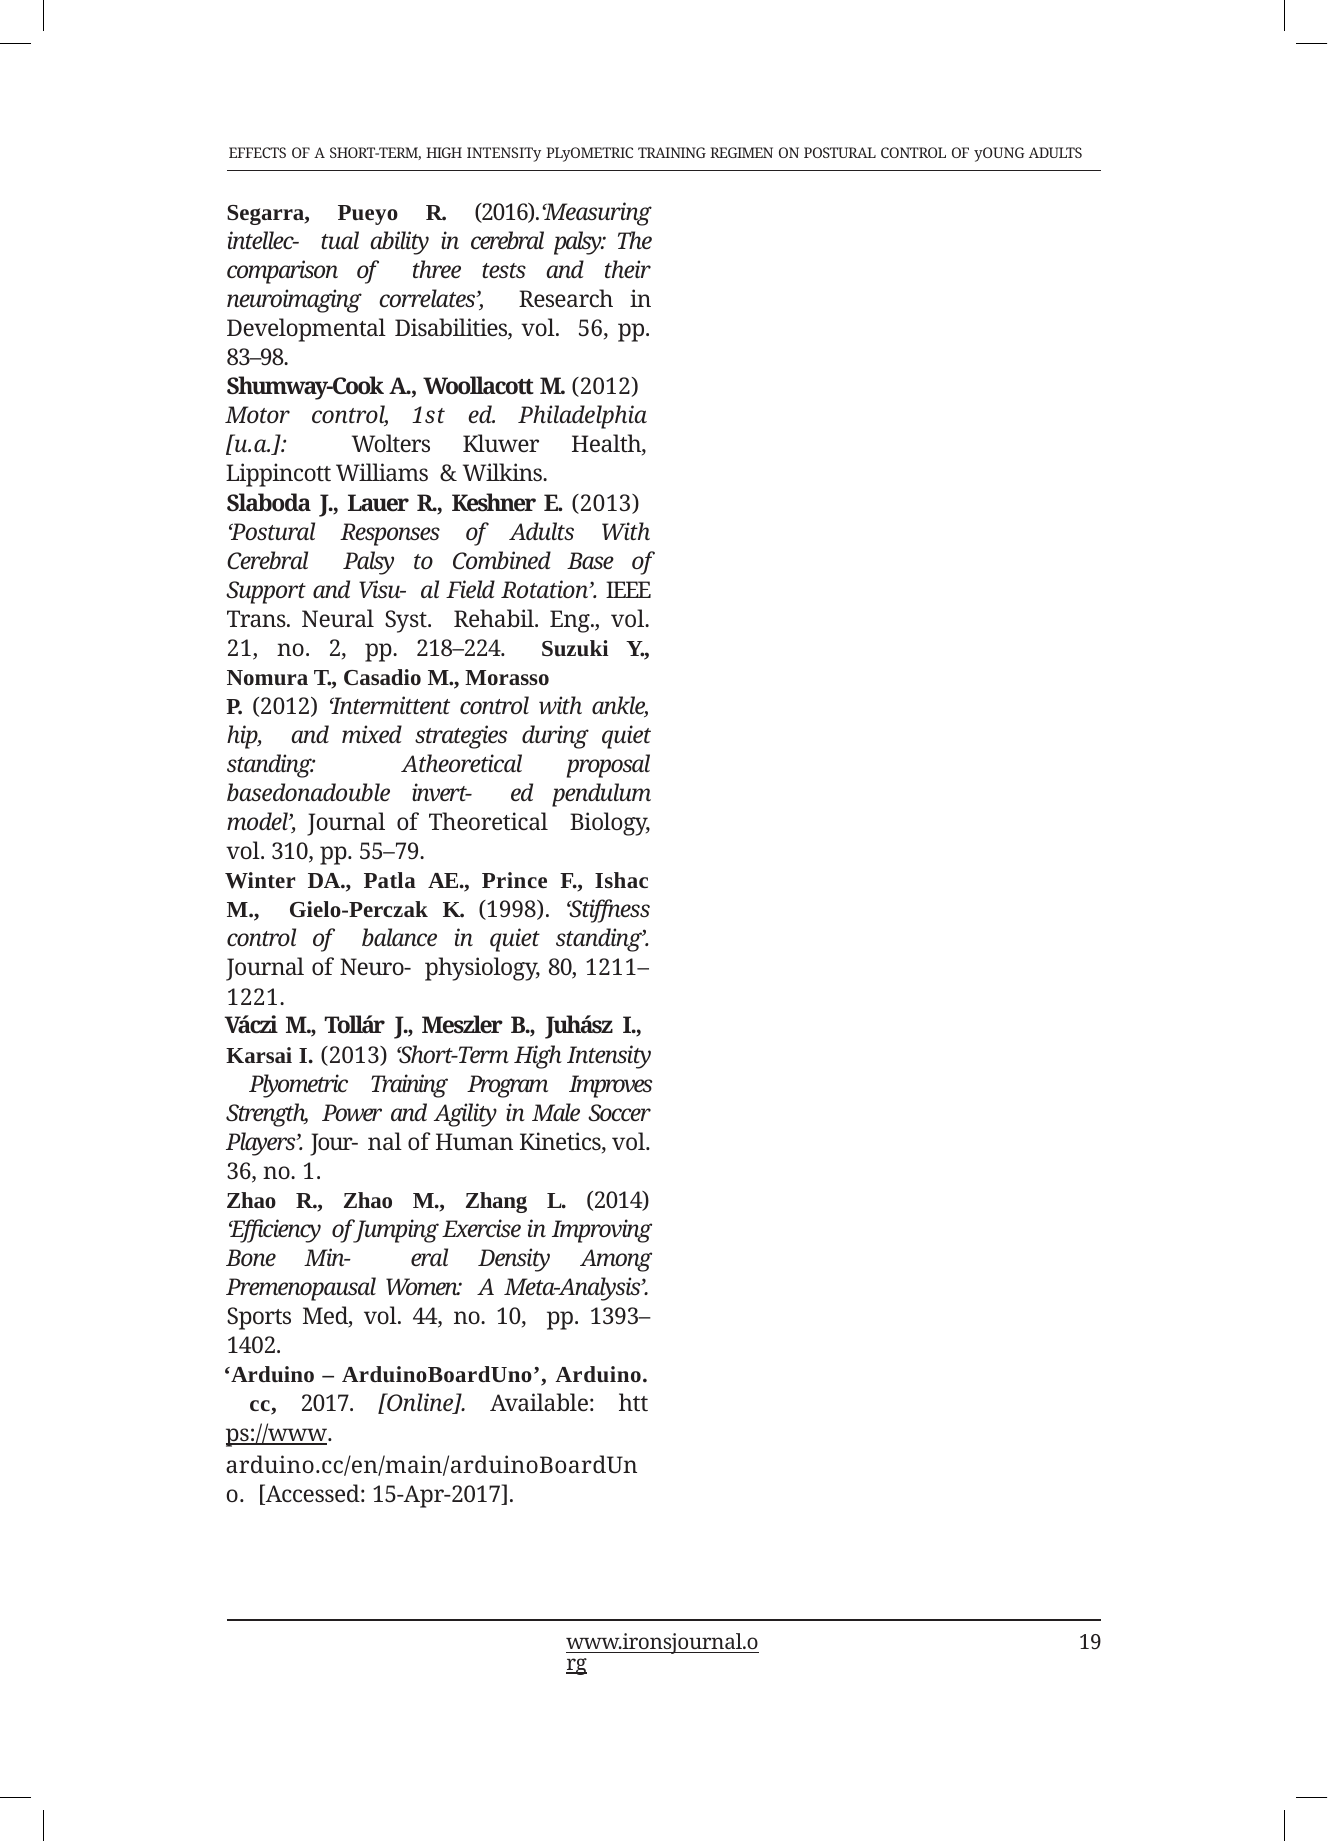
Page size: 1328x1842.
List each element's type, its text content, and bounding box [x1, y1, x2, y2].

text_box EFFECTS OF A SHORT-TERM, HIGH INTENSITy PLyOMETRIC TRAINING REGIMEN ON POSTURAL CONTROL OF yOUNG ADULTS [226, 141, 1102, 162]
text_box 19 [1076, 1626, 1102, 1679]
text_box Segarra, Pueyo R. (2016).‘Measuring intellec- tual ability in cerebral palsy: The comparison of three tests and their neuroimaging correlates’, Research in Developmental Disabilities, vol. 56, pp. 83–98. Shumway-Cook A., Woollacott M. (2012) Motor control, 1st ed. Philadelphia [u.a.]: Wolters Kluwer Health, Lippincott Williams & Wilkins. Slaboda J., Lauer R., Keshner E. (2013) ‘Postural Responses of Adults With Cerebral Palsy to Combined Base of Support and Visu- al Field Rotation’. IEEE Trans. Neural Syst. Rehabil. Eng., vol. 21, no. 2, pp. 218–224. Suzuki Y., Nomura T., Casadio M., Morasso P. (2012) ‘Intermittent control with ankle, hip, and mixed strategies during quiet standing: Atheoretical proposal basedonadouble invert- ed pendulum model’, Journal of Theoretical Biology, vol. 310, pp. 55–79. Winter DA., Patla AE., Prince F., Ishac M., Gielo-Perczak K. (1998). ‘Stiffness control of balance in quiet standing’. Journal of Neuro- physiology, 80, 1211–1221. Váczi M., Tollár J., Meszler B., Juhász I., Karsai I. (2013) ‘Short-Term High Intensity Plyometric Training Program Improves Strength, Power and Agility in Male Soccer Players’. Jour- nal of Human Kinetics, vol. 36, no. 1. Zhao R., Zhao M., Zhang L. (2014) ‘Efficiency of Jumping Exercise in Improving Bone Min- eral Density Among Premenopausal Women: A Meta-Analysis’. Sports Med, vol. 44, no. 10, pp. 1393–1402. ‘Arduino – ArduinoBoardUno’, Arduino. cc, 2017. [Online]. Available: https://www. arduino.cc/en/main/arduinoBoardUno. [Accessed: 15-Apr-2017]. [221, 193, 652, 1508]
text_box www.ironsjournal.org [564, 1626, 764, 1658]
